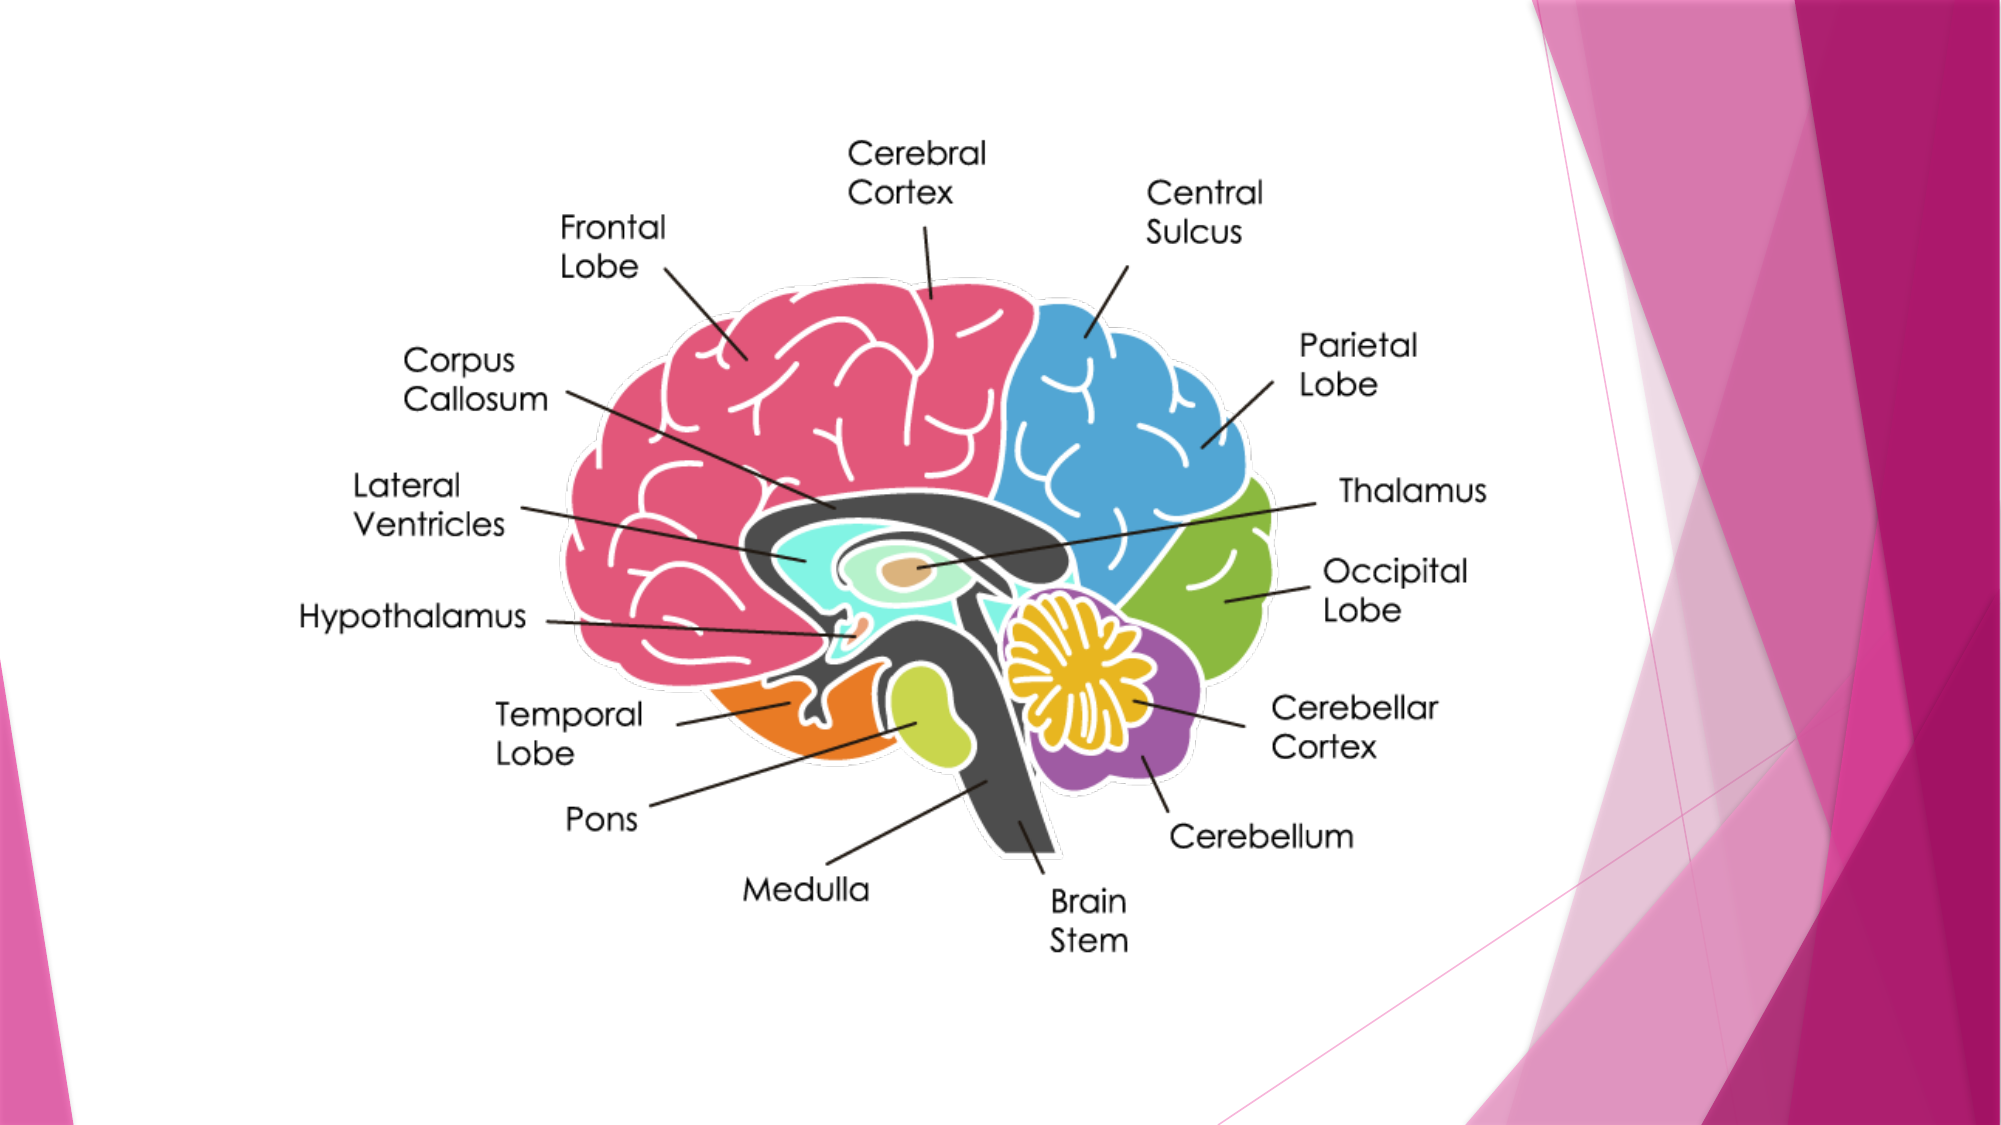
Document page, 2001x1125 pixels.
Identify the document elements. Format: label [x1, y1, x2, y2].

list [281, 128, 1519, 989]
